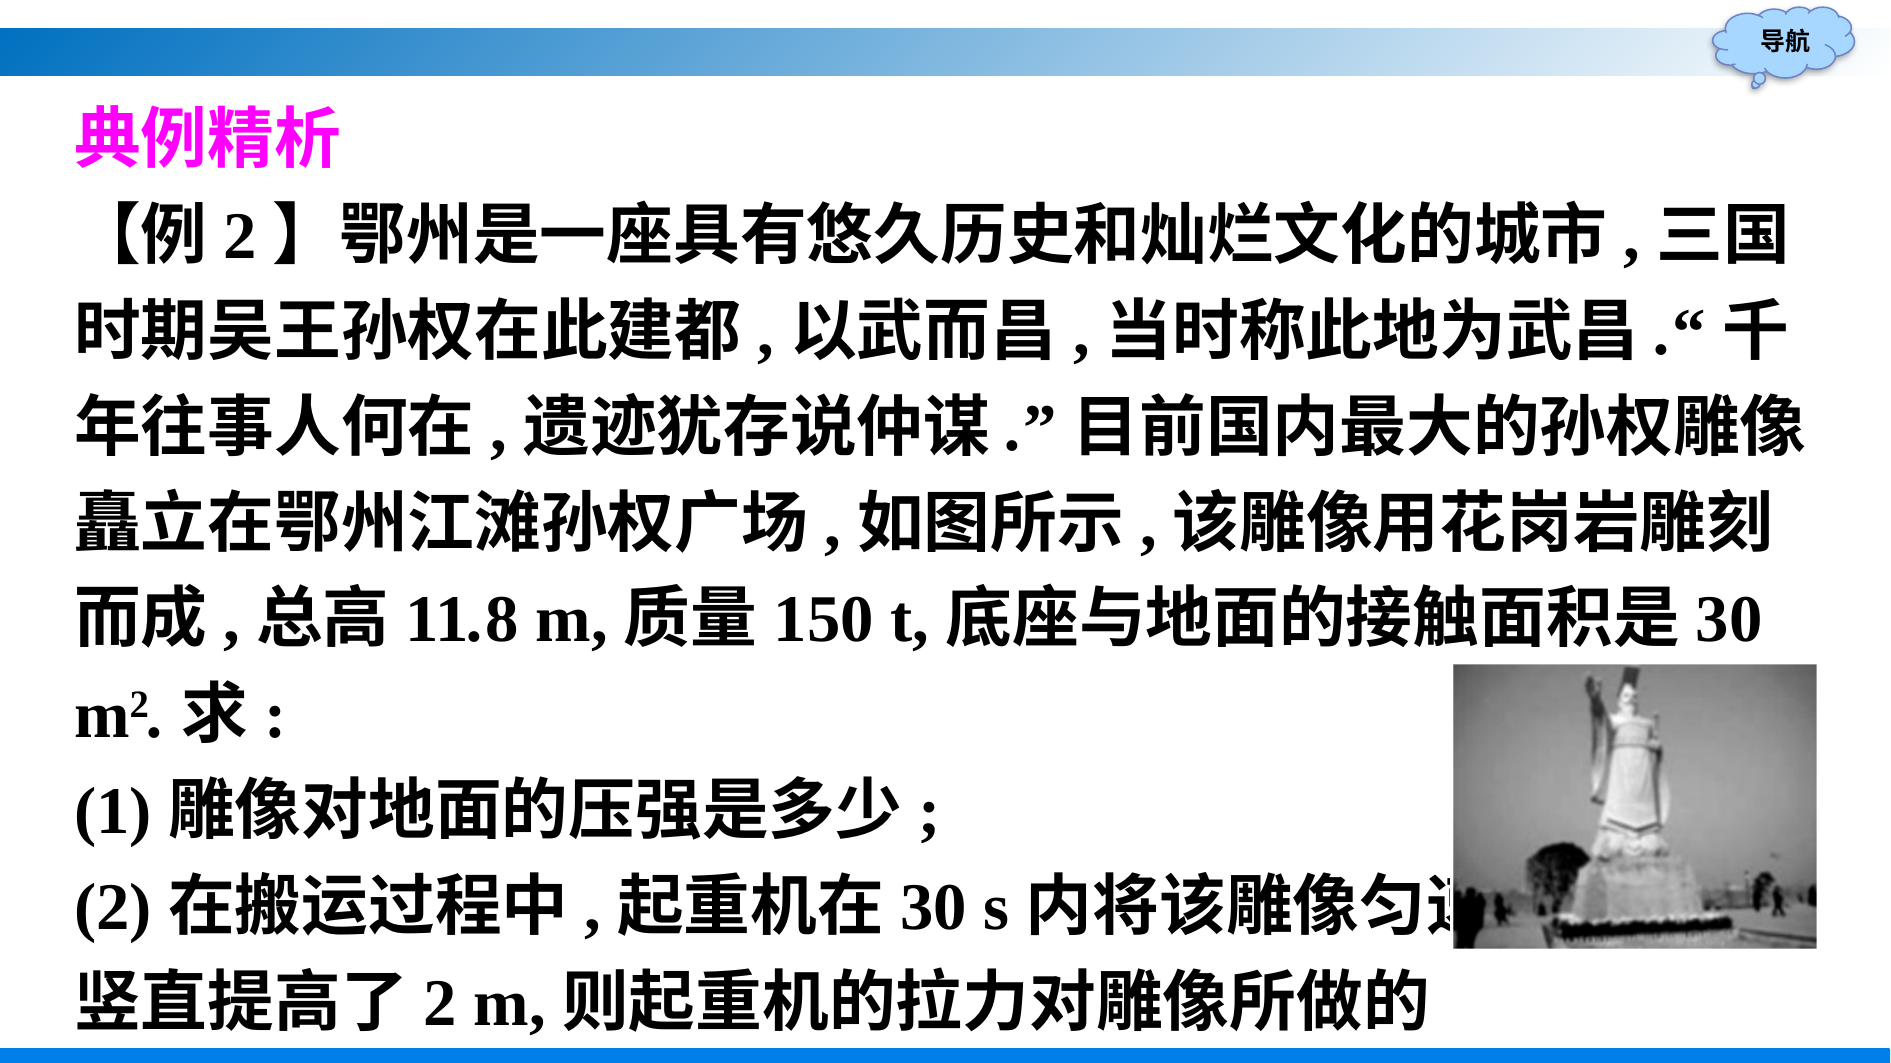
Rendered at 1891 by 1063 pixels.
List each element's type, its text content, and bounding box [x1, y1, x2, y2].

text_box 典例精析 【例2】鄂州是一座具有悠久历史和灿烂文化的城市,三国时期吴王孙权在此建都,以武而昌,当时称此地为武昌.“千年往事人何在,遗迹犹存说仲谋.”目前国内最大的孙权雕像矗立在鄂州江滩孙权广场,如图所示,该雕像用花岗岩雕刻而成,总高11.8 m,质量150 t,底座与地面的接触面积是30 m2.求: (1)雕像对地面的压强是多少; (2)在搬运过程中,起重机在30 s内将该雕像匀速 竖直提高了2 m,则起重机的拉力对雕像所做的 功和功率分别是多少. [59, 72, 1833, 1063]
picture [1450, 661, 1820, 951]
